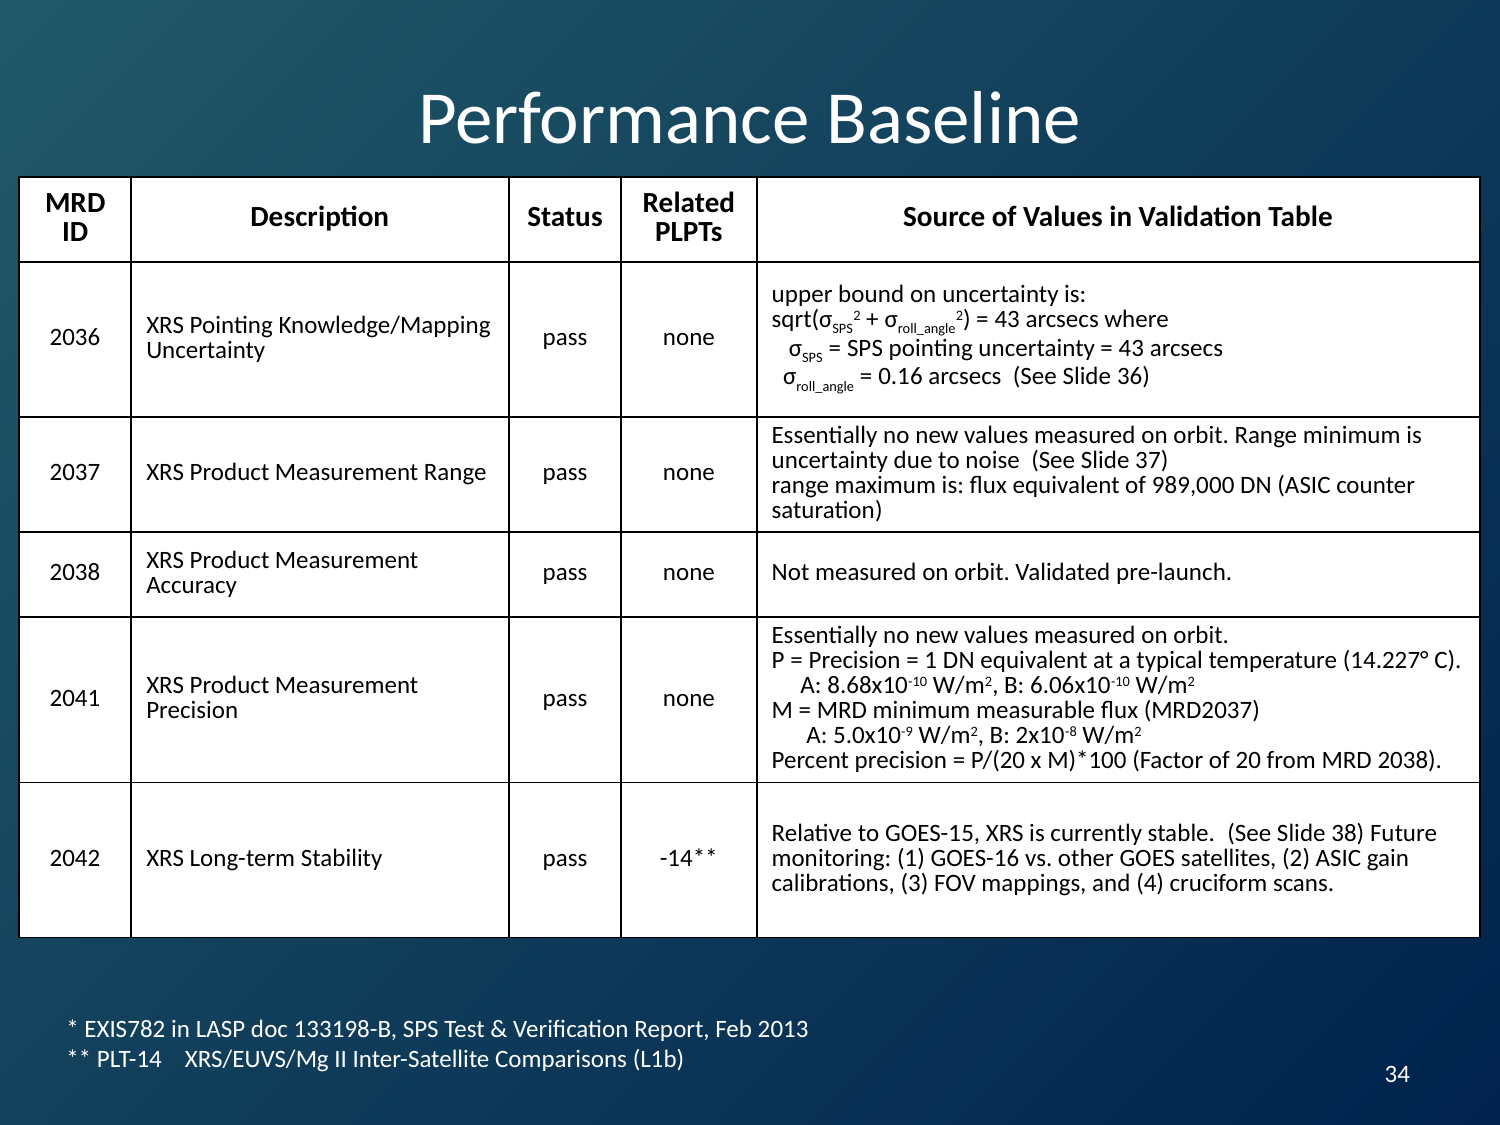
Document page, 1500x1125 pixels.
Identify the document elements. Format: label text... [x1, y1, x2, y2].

table_cell Not measured on orbit. Validated pre-launch. [758, 533, 1479, 616]
table_header Status [510, 178, 620, 261]
table_cell XRS Product Measurement Accuracy [132, 533, 508, 616]
table_cell none [622, 263, 756, 416]
table_cell pass [510, 783, 620, 937]
table_cell 2036 [20, 263, 130, 416]
table_cell XRS Product Measurement Range [132, 418, 508, 531]
table_cell upper bound on uncertainty is: sqrt(σSPS2 + σroll_angle2) = 43 arcsecs where σSPS = SPS pointing uncertainty = 43 arcsecs σroll_angle = 0.16 arcsecs (See Slide 36) [758, 263, 1479, 416]
table_cell pass [510, 418, 620, 531]
table_cell XRS Pointing Knowledge/Mapping Uncertainty [132, 263, 508, 416]
table_cell pass [510, 618, 620, 782]
table_cell pass [510, 263, 620, 416]
table_cell XRS Product Measurement Precision [132, 618, 508, 782]
table_cell none [622, 418, 756, 531]
table_cell pass [510, 533, 620, 616]
table_cell none [622, 618, 756, 782]
table_header Source of Values in Validation Table [758, 178, 1479, 261]
text_box * EXIS782 in LASP doc 133198-B, SPS Test & Verification Report, Feb 2013 ** PLT-14 XRS/EUVS/Mg II Inter-Satellite Comparisons (L1b) [51, 1004, 1303, 1080]
table_cell Essentially no new values measured on orbit. Range minimum is uncertainty due to noise (See Slide 37) range maximum is: flux equivalent of 989,000 DN (ASIC counter saturation) [758, 418, 1479, 531]
table_cell none [622, 533, 756, 616]
table_header Related PLPTs [622, 178, 756, 261]
slide_number 34 [1074, 1042, 1425, 1103]
title Performance Baseline [103, 47, 1397, 176]
table_cell -14** [622, 783, 756, 937]
table_cell 2041 [20, 618, 130, 782]
table_cell 2042 [20, 783, 130, 937]
table_header Description [132, 178, 508, 261]
table_cell 2038 [20, 533, 130, 616]
table_cell 2037 [20, 418, 130, 531]
table_cell XRS Long-term Stability [132, 783, 508, 937]
table_cell Relative to GOES-15, XRS is currently stable. (See Slide 38) Future monitoring: (1) GOES-16 vs. other GOES satellites, (2) ASIC gain calibrations, (3) FOV mappings, and (4) cruciform scans. [758, 783, 1479, 937]
table_cell Essentially no new values measured on orbit. P = Precision = 1 DN equivalent at a typical temperature (14.227° C). A: 8.68x10-10 W/m2, B: 6.06x10-10 W/m2 M = MRD minimum measurable flux (MRD2037) A: 5.0x10-9 W/m2, B: 2x10-8 W/m2 Percent precision = P/(20 x M)*100 (Factor of 20 from MRD 2038). [758, 618, 1479, 782]
table_header MRD ID [20, 178, 130, 261]
